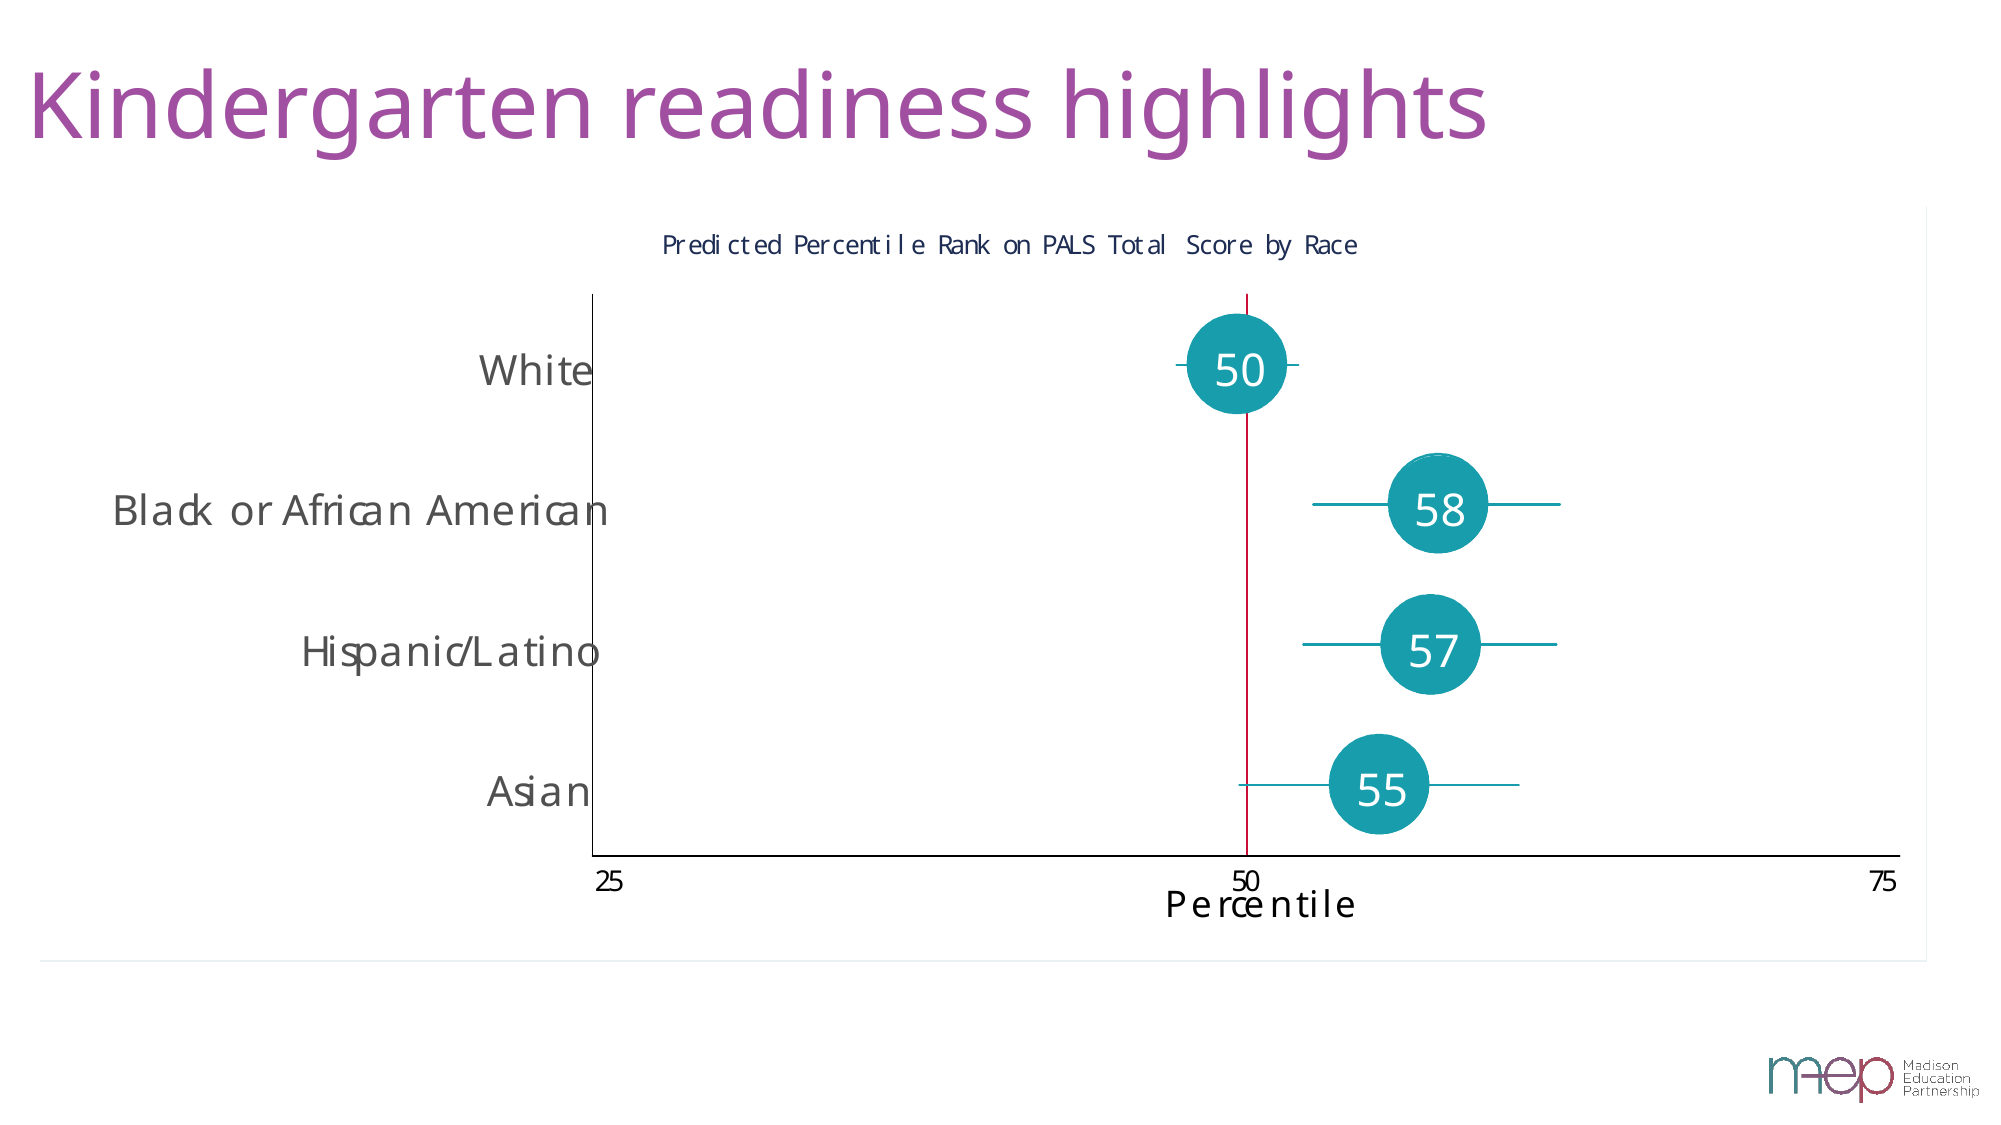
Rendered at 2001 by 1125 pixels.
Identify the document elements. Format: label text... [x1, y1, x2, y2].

picture [39, 205, 1928, 962]
title Kindergarten readiness highlights [11, 0, 1737, 218]
picture [1769, 1057, 1979, 1103]
